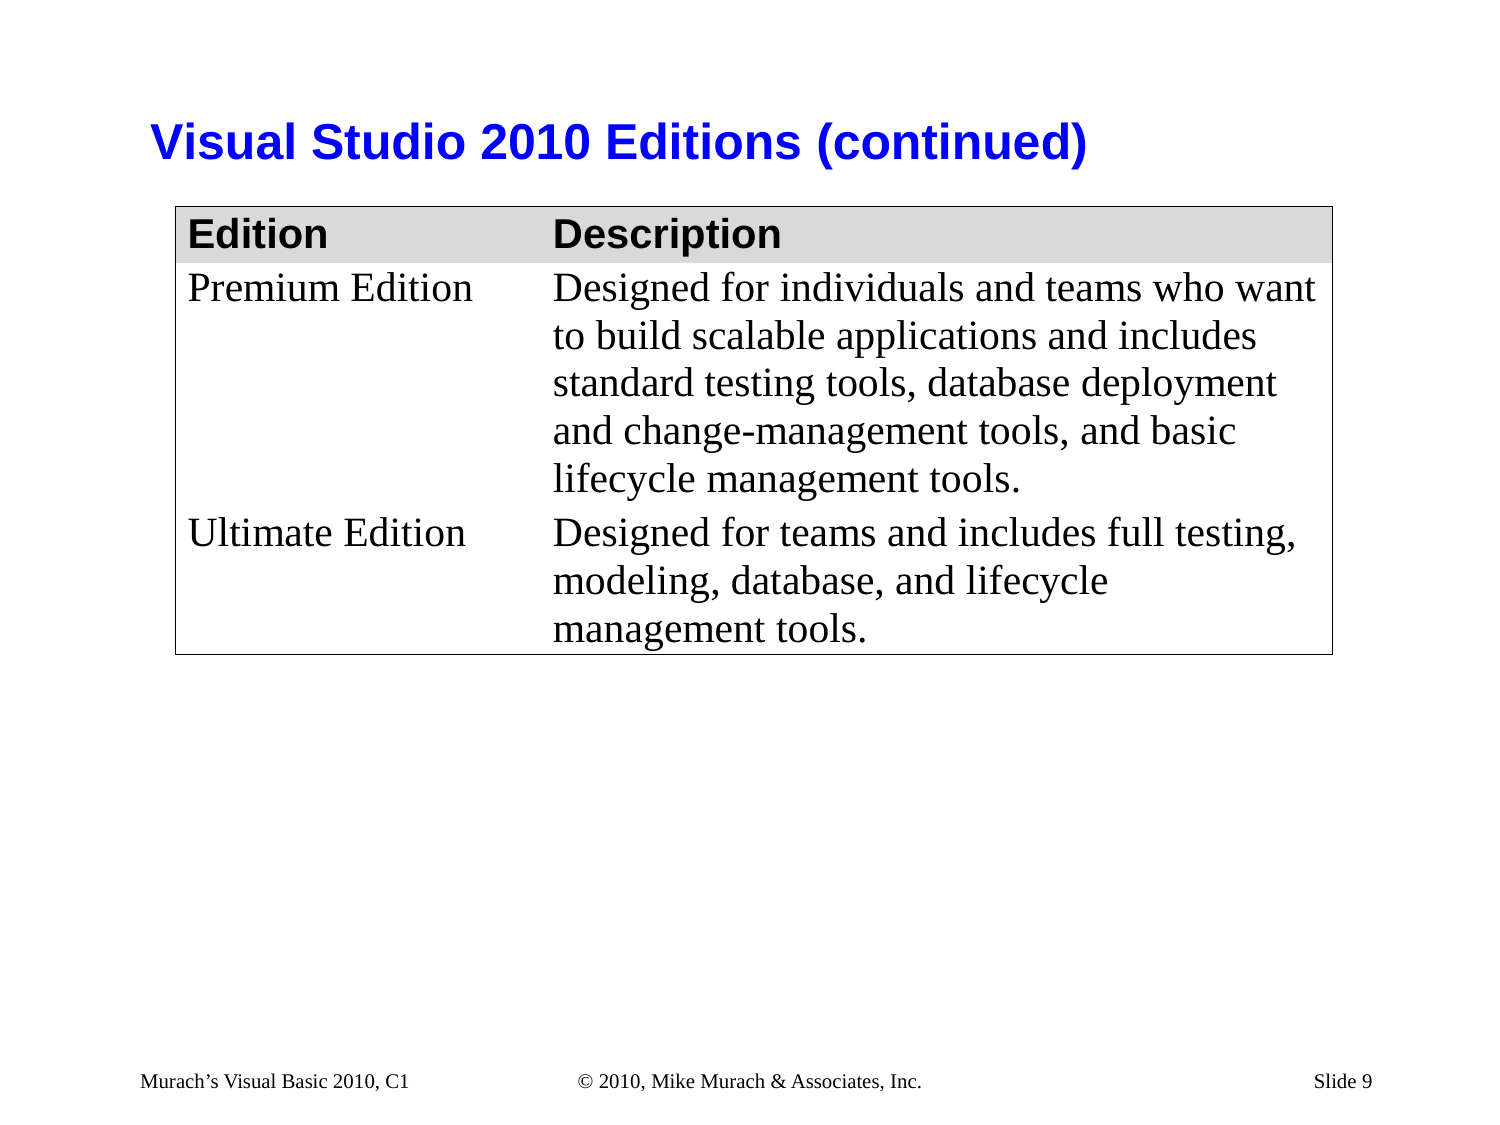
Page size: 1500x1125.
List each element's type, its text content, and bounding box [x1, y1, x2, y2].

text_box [174, 199, 1396, 663]
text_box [149, 112, 1399, 184]
footer © 2010, Mike Murach & Associates, Inc. [474, 1024, 1026, 1101]
slide_number Slide 9 [1074, 1024, 1388, 1101]
slide_number Murach’s Visual Basic 2010, C1 [124, 1024, 451, 1101]
